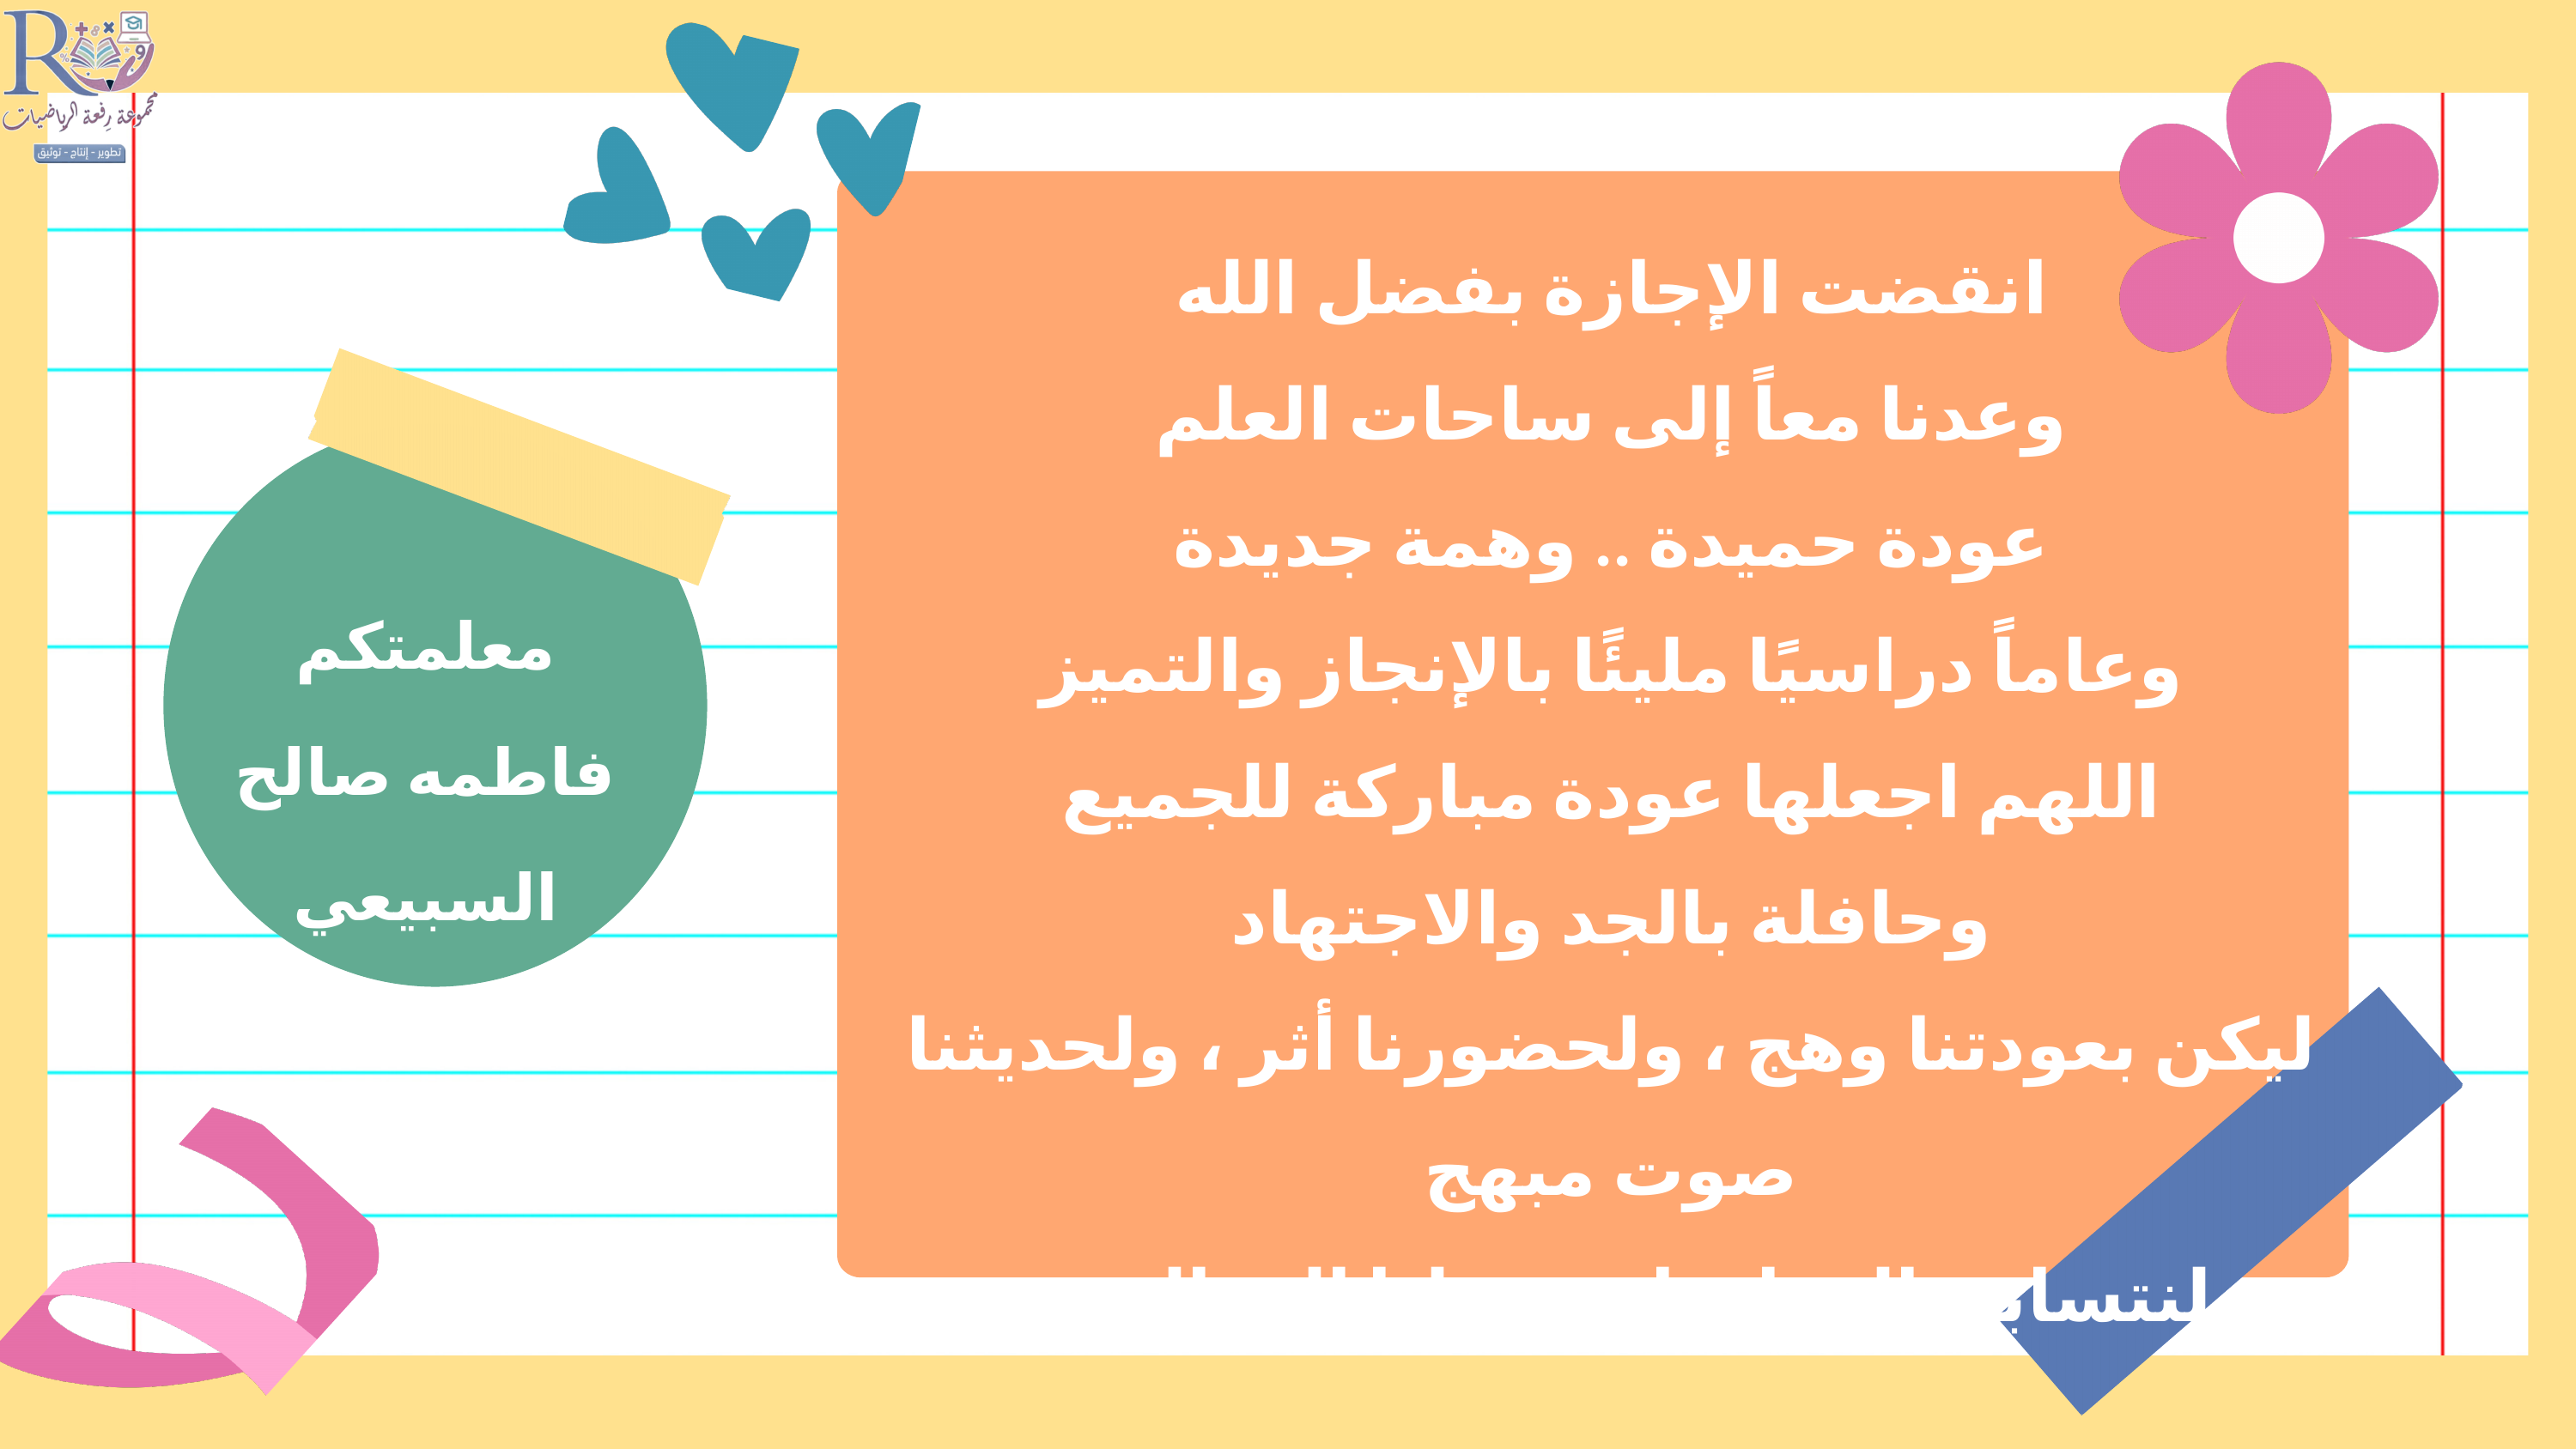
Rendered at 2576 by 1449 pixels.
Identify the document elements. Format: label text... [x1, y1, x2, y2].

text_box [2012, 1336, 2175, 1416]
text_box [0, 1091, 400, 1449]
picture [0, 0, 221, 184]
text_box [2353, 986, 2464, 1182]
text_box [712, 488, 732, 550]
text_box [161, 423, 709, 987]
text_box [311, 348, 537, 422]
text_box [906, 93, 2029, 168]
text_box [2153, 454, 2529, 1355]
text_box انقضت الإجازة بفضل الله وعدنا معاً إلى ساحات العلم عودة حميدة .. وهمة جديدة وعاماً دراسيًا مليئًا بالإنجاز والتميز اللهم اجعلها عودة مباركة للجميع وحافلة بالجد والاجتهاد ليكن بعودتنا وهج ، ولحضورنا أثر ، ولحديثنا صوت مبهج لنتسابق إلى إنجاز يوصلنا إلى التميز [905, 1285, 2318, 1336]
text_box [2029, 21, 2529, 454]
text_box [836, 170, 2349, 1278]
text_box [47, 93, 2028, 1355]
text_box [557, 3, 927, 314]
